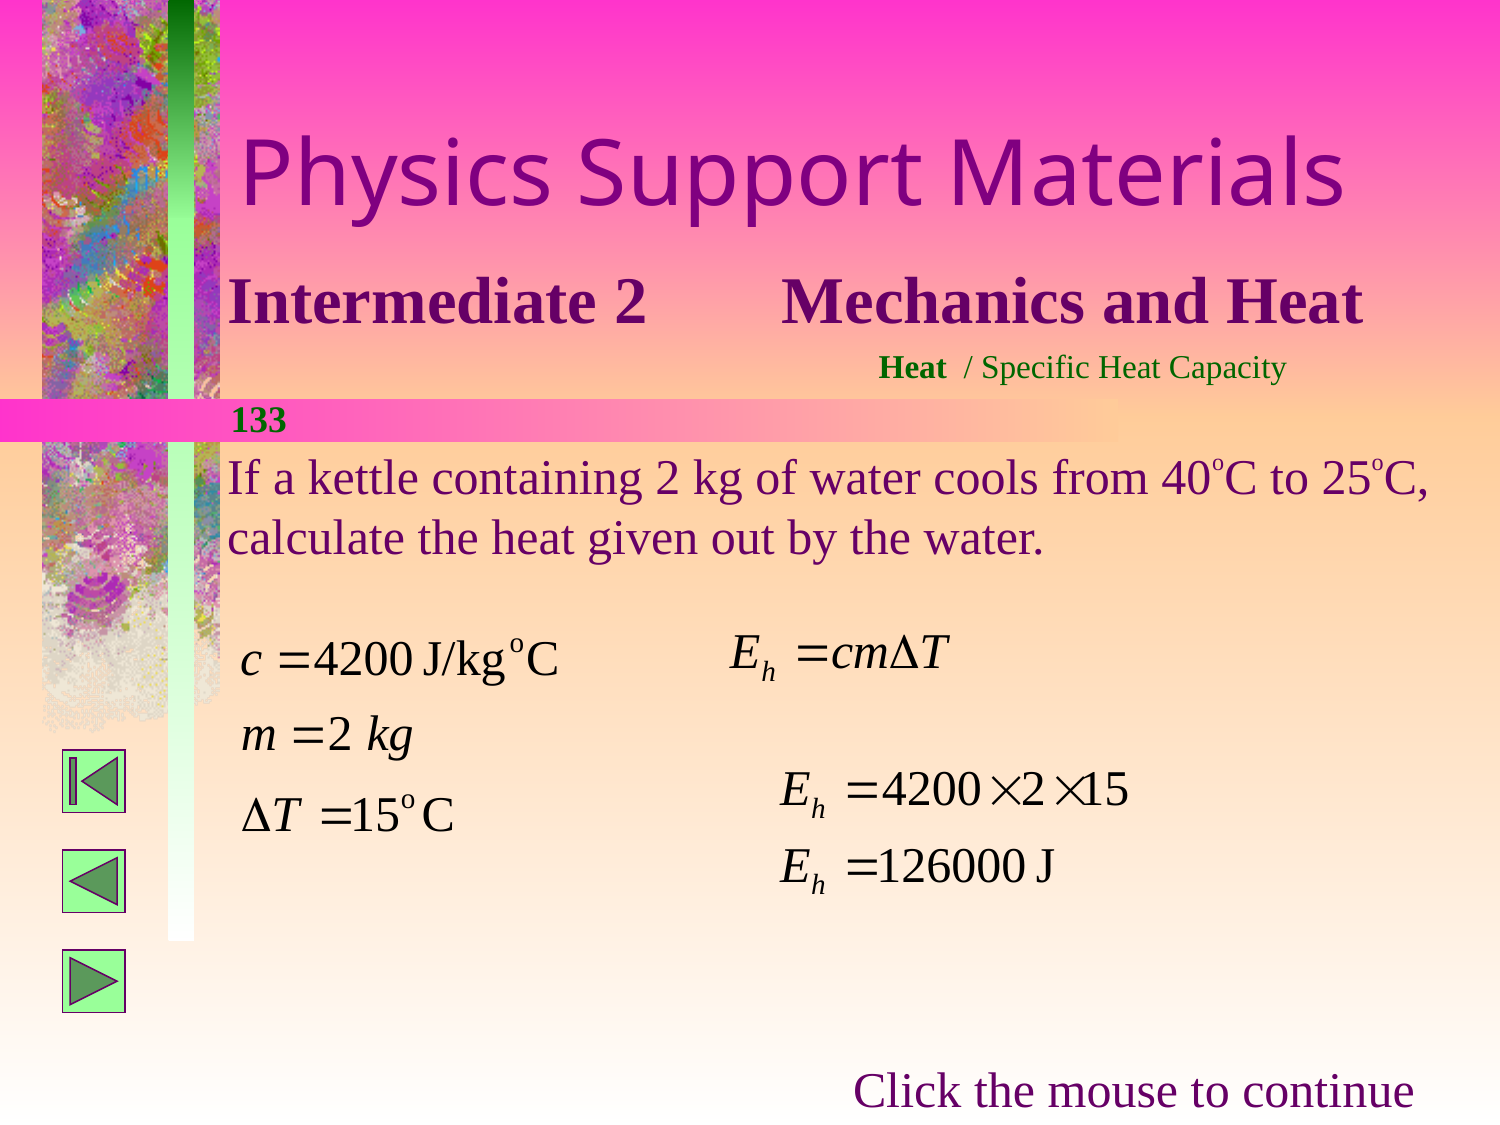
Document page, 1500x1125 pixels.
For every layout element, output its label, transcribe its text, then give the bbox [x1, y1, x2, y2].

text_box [774, 762, 1132, 900]
text_box Heat / Specific Heat Capacity [674, 337, 1500, 393]
picture [42, 442, 169, 821]
text_box Click the mouse to continue [838, 1049, 1500, 1125]
text_box [62, 949, 125, 1013]
text_box [62, 749, 125, 813]
picture [194, 442, 220, 821]
text_box Physics Support Materials [224, 75, 1500, 263]
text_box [237, 624, 563, 838]
text_box Intermediate 2 Mechanics and Heat [212, 249, 1450, 345]
picture [194, 0, 220, 400]
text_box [724, 624, 957, 688]
text_box If a kettle containing 2 kg of water cools from 40oC to 25oC, calculate the heat given out by the water. [212, 437, 1500, 573]
text_box 133 [215, 387, 302, 448]
picture [42, 0, 169, 400]
text_box [62, 849, 125, 913]
